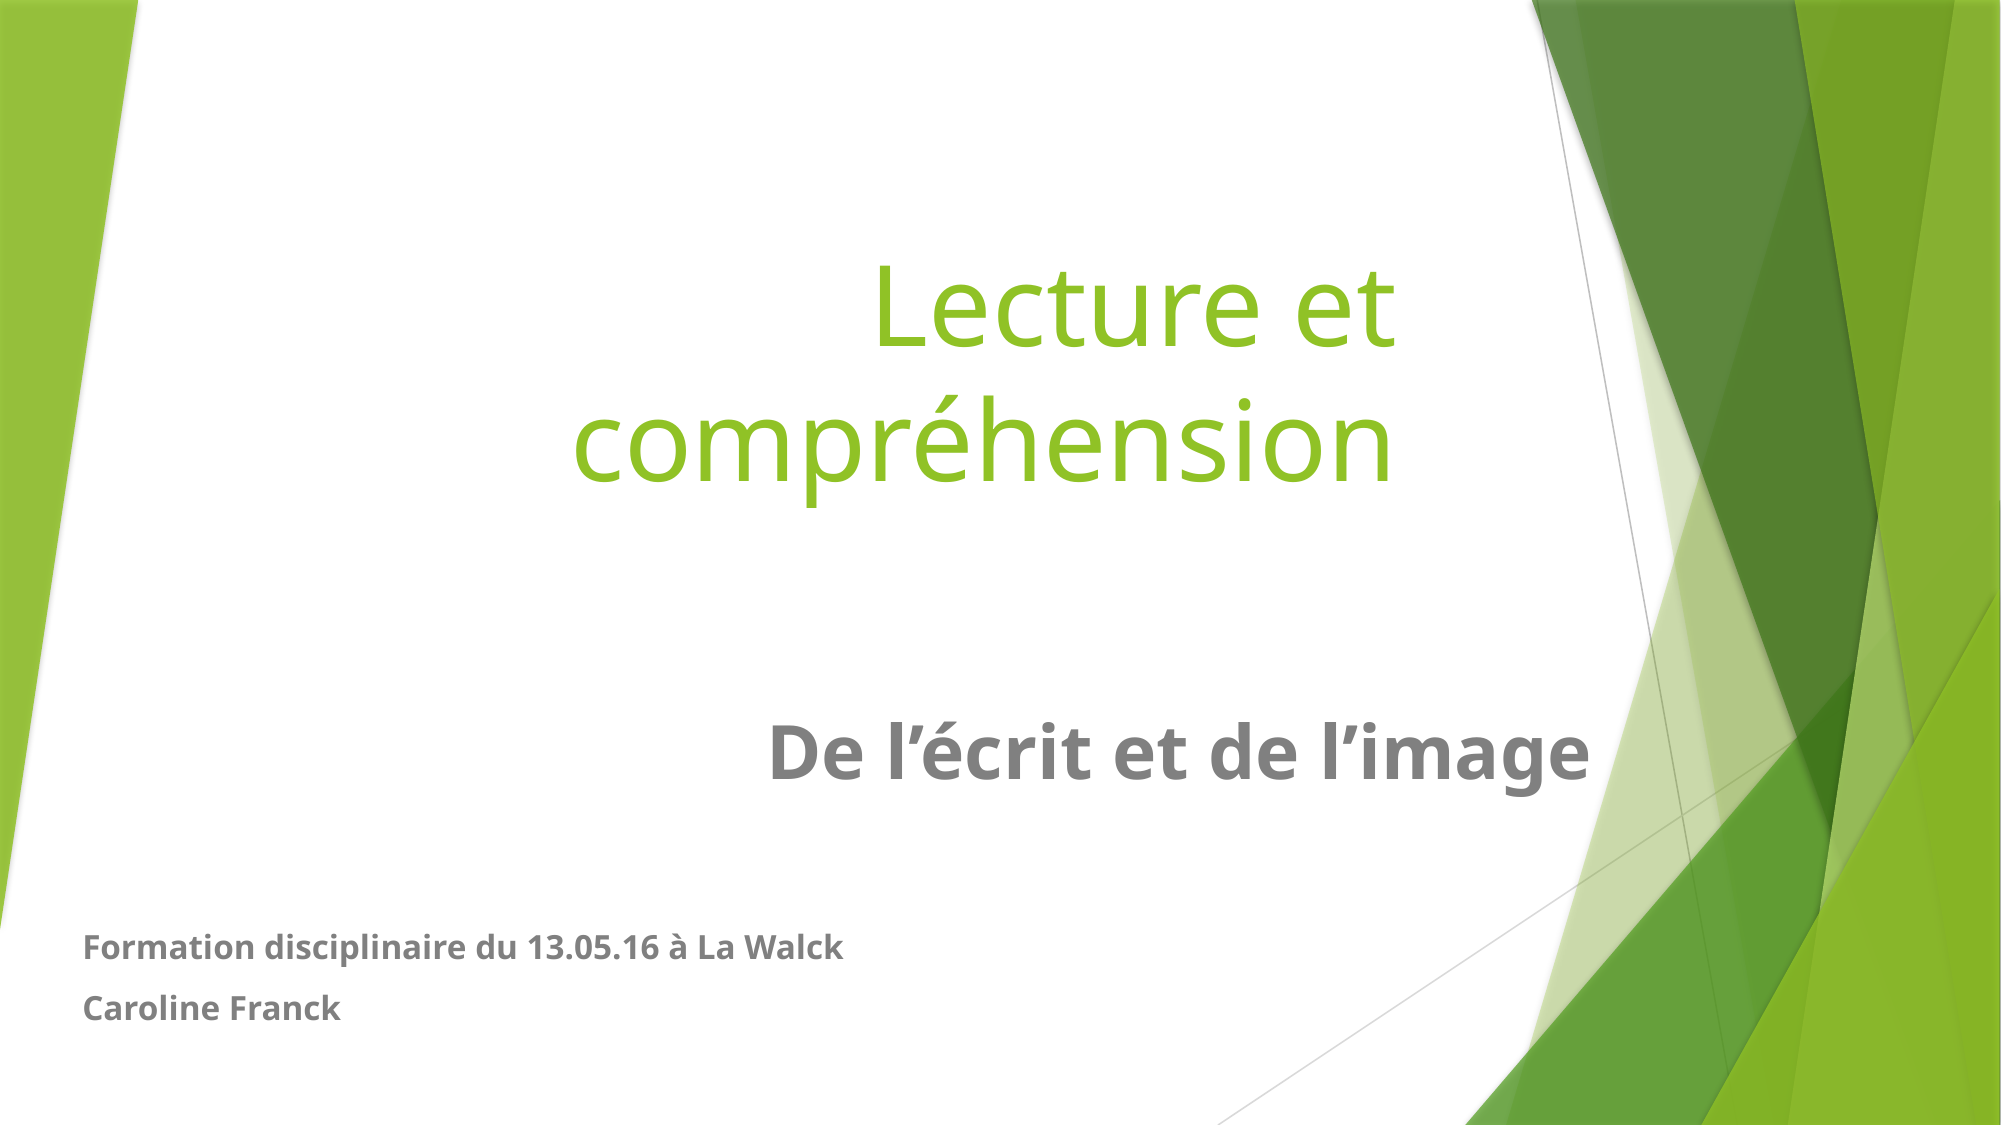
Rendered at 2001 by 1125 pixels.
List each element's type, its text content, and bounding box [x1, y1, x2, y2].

subtitle De l’écrit et de l’image Formation disciplinaire du 13.05.16 à La Walck Caroline Franck [14, 586, 1608, 1042]
title Lecture et compréhension [99, 0, 1413, 512]
